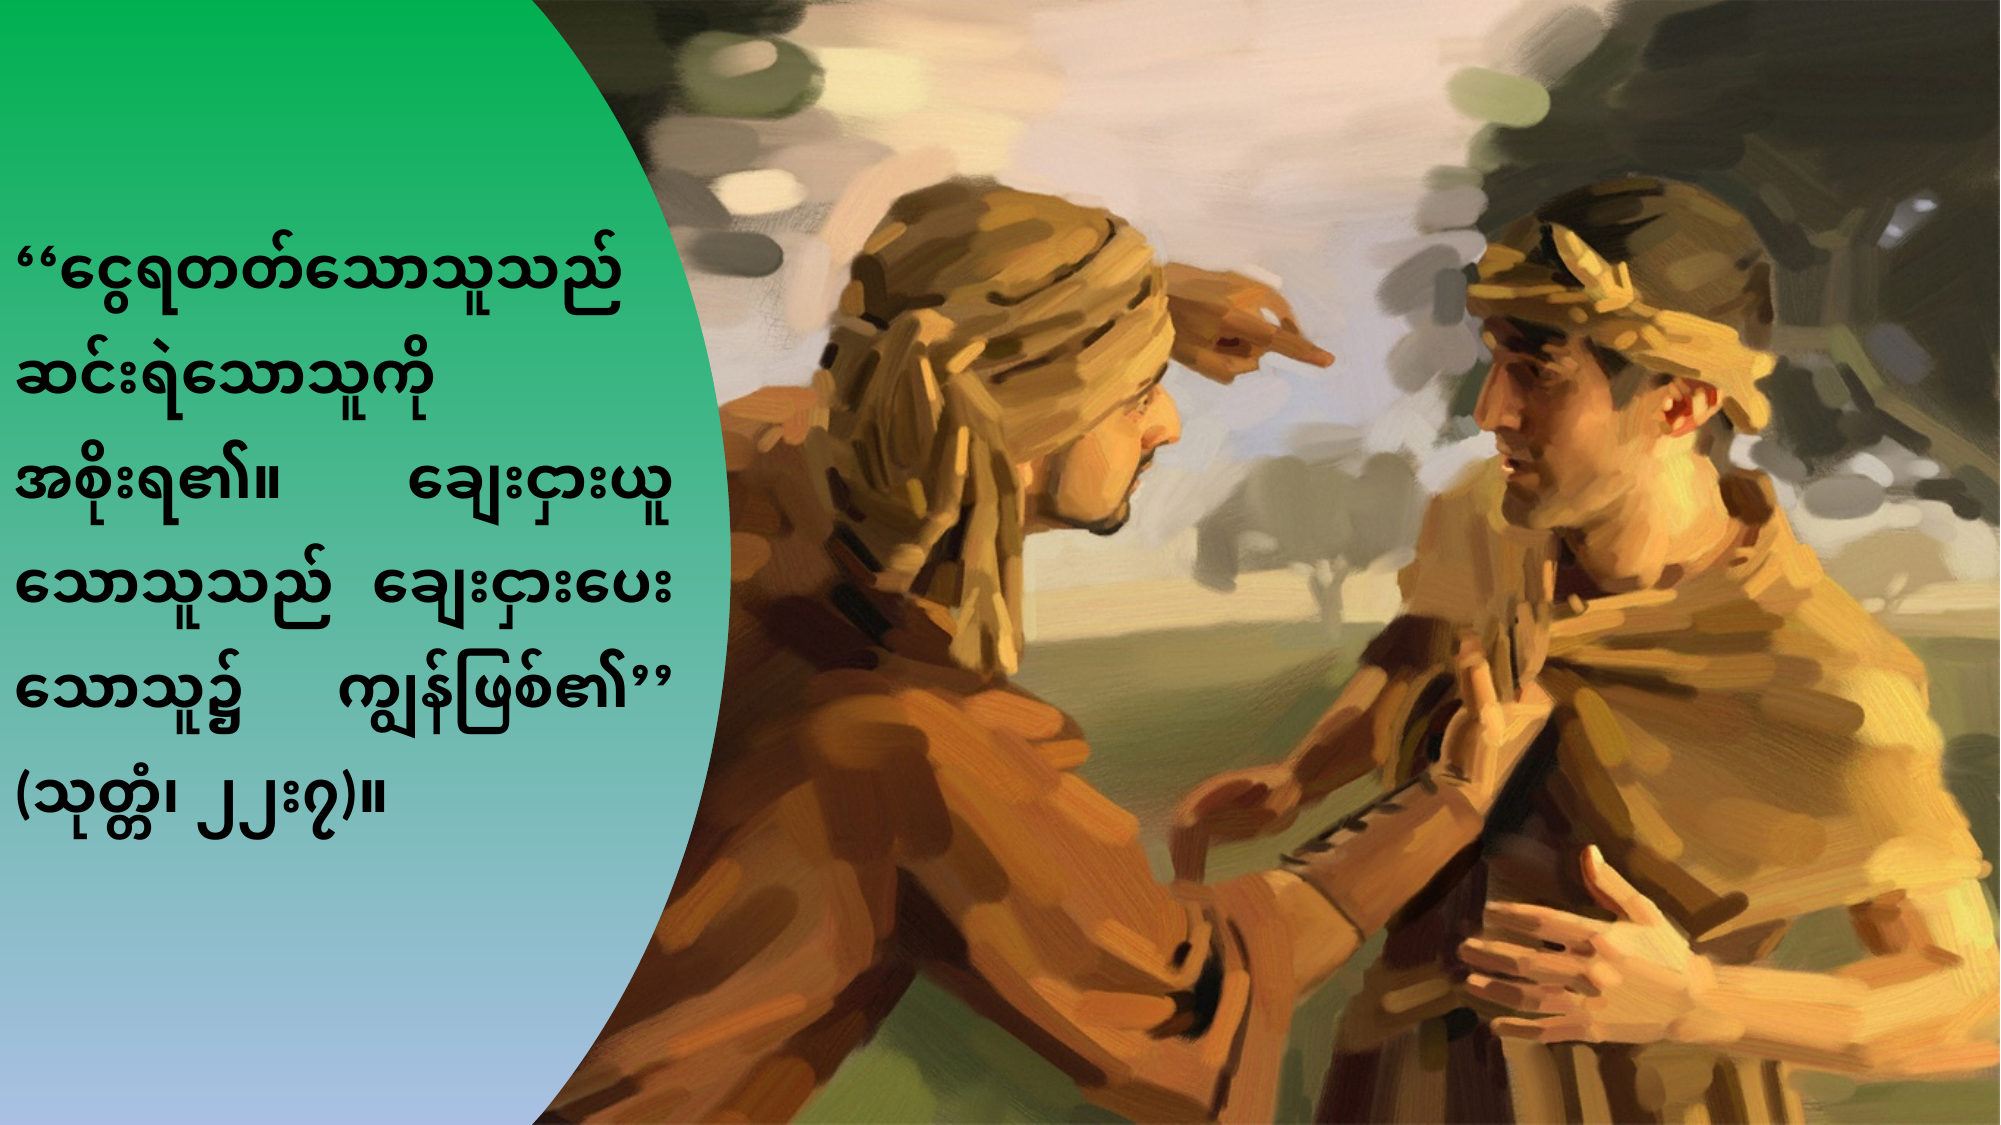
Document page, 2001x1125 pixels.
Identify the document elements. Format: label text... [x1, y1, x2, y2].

text_box ‘‘ငွေရတတ်သောသူသည် ဆင်းရဲသောသူကိုအစိုးရ၏။ ချေးငှားယူသောသူသည် ချေးငှားပေးသောသူ၌ ကျွန်ဖြစ်၏’’ (သုတ္တံ၊ ၂၂း၇)။ [0, 187, 531, 927]
picture [531, 0, 2000, 1125]
